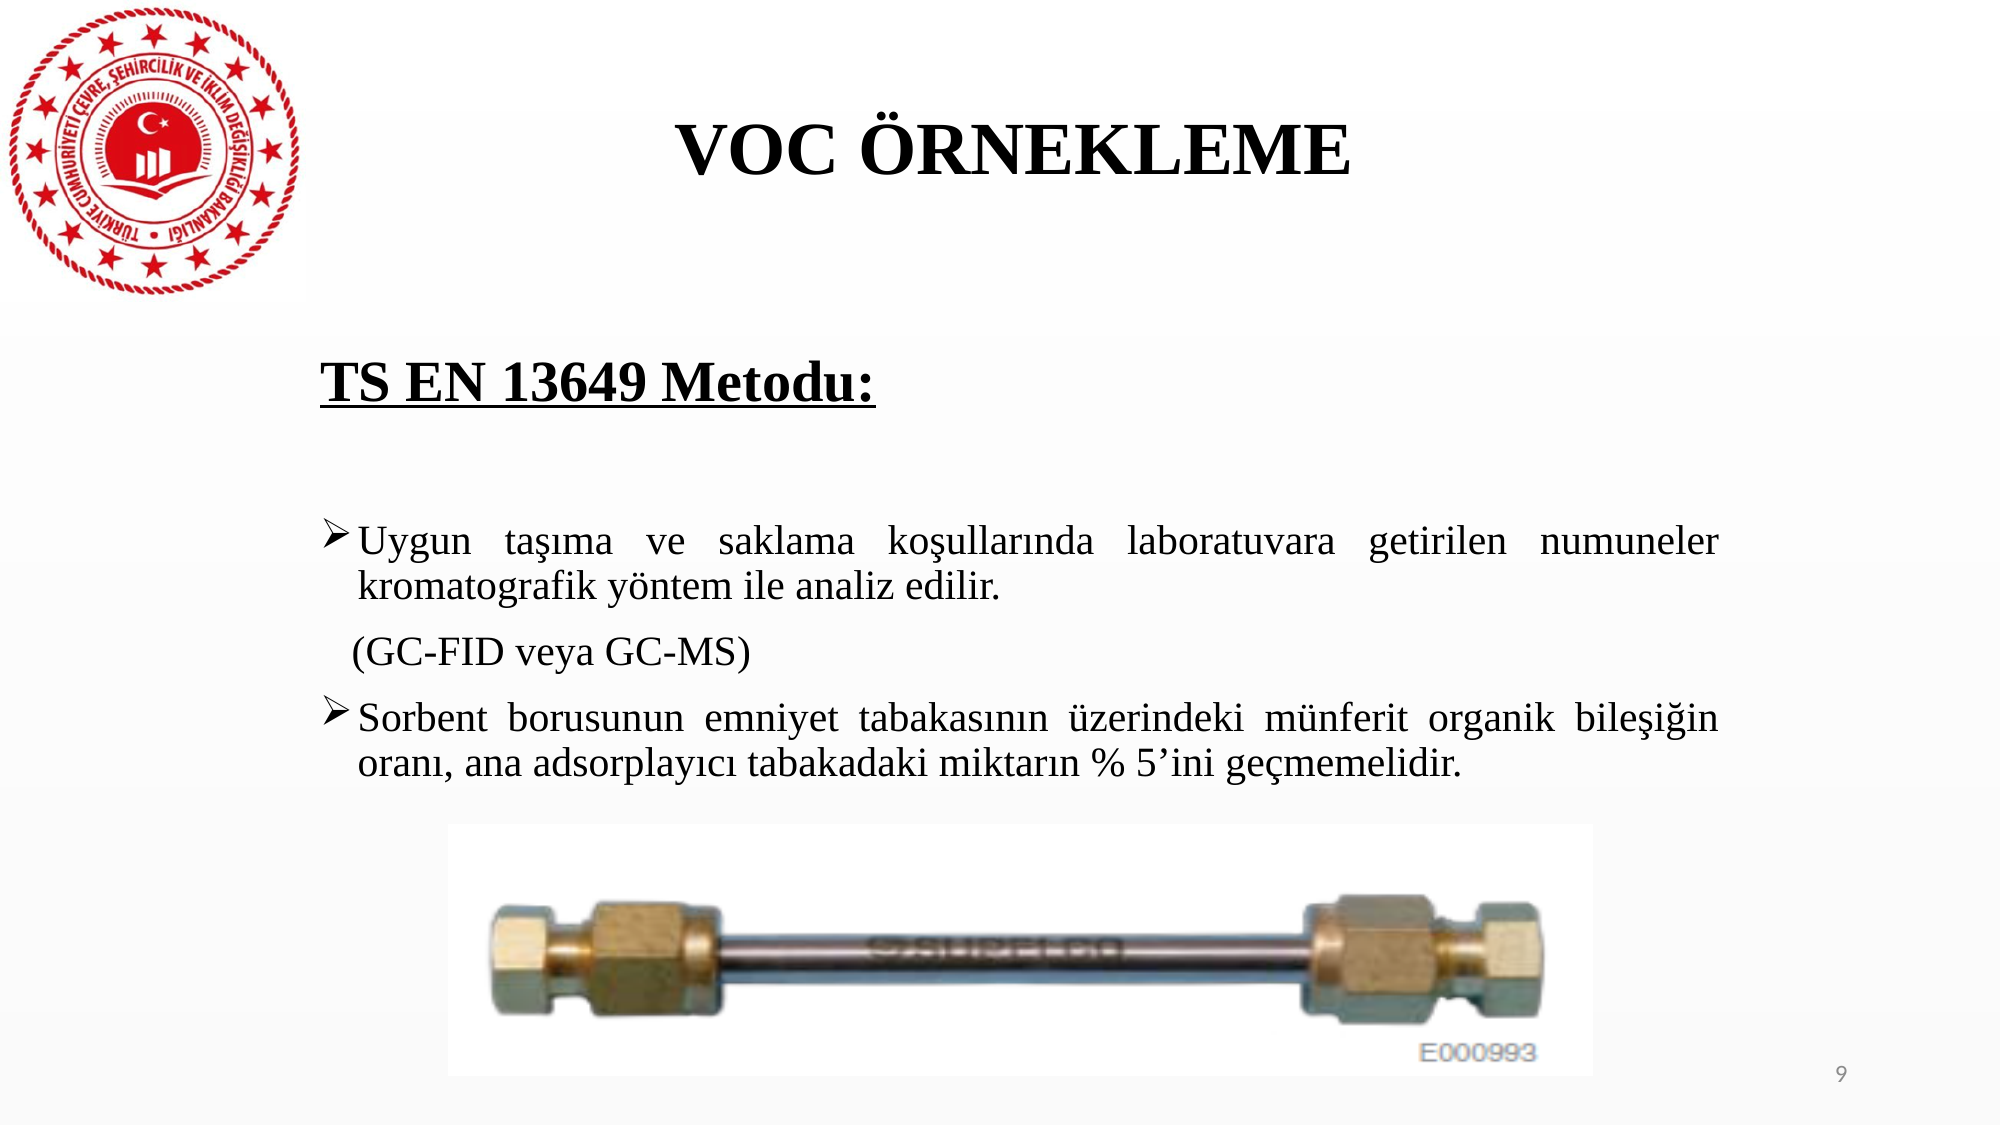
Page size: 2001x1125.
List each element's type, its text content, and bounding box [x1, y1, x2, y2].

picture [448, 824, 1593, 1076]
title VOC ÖRNEKLEME [306, 42, 1877, 260]
picture [0, 0, 306, 302]
slide_number 9 [1412, 1042, 1863, 1103]
list TS EN 13649 Metodu: Uygun taşıma ve saklama koşullarında laboratuvara getirilen numuneler kromatografik yöntem ile analiz edilir. (GC-FID veya GC-MS) Sorbent borusunun emniyet tabakasının üzerindeki münferit organik bileşiğin oranı, ana adsorplayıcı tabakadaki miktarın % 5’ini geçmemelidir. [305, 343, 1736, 799]
